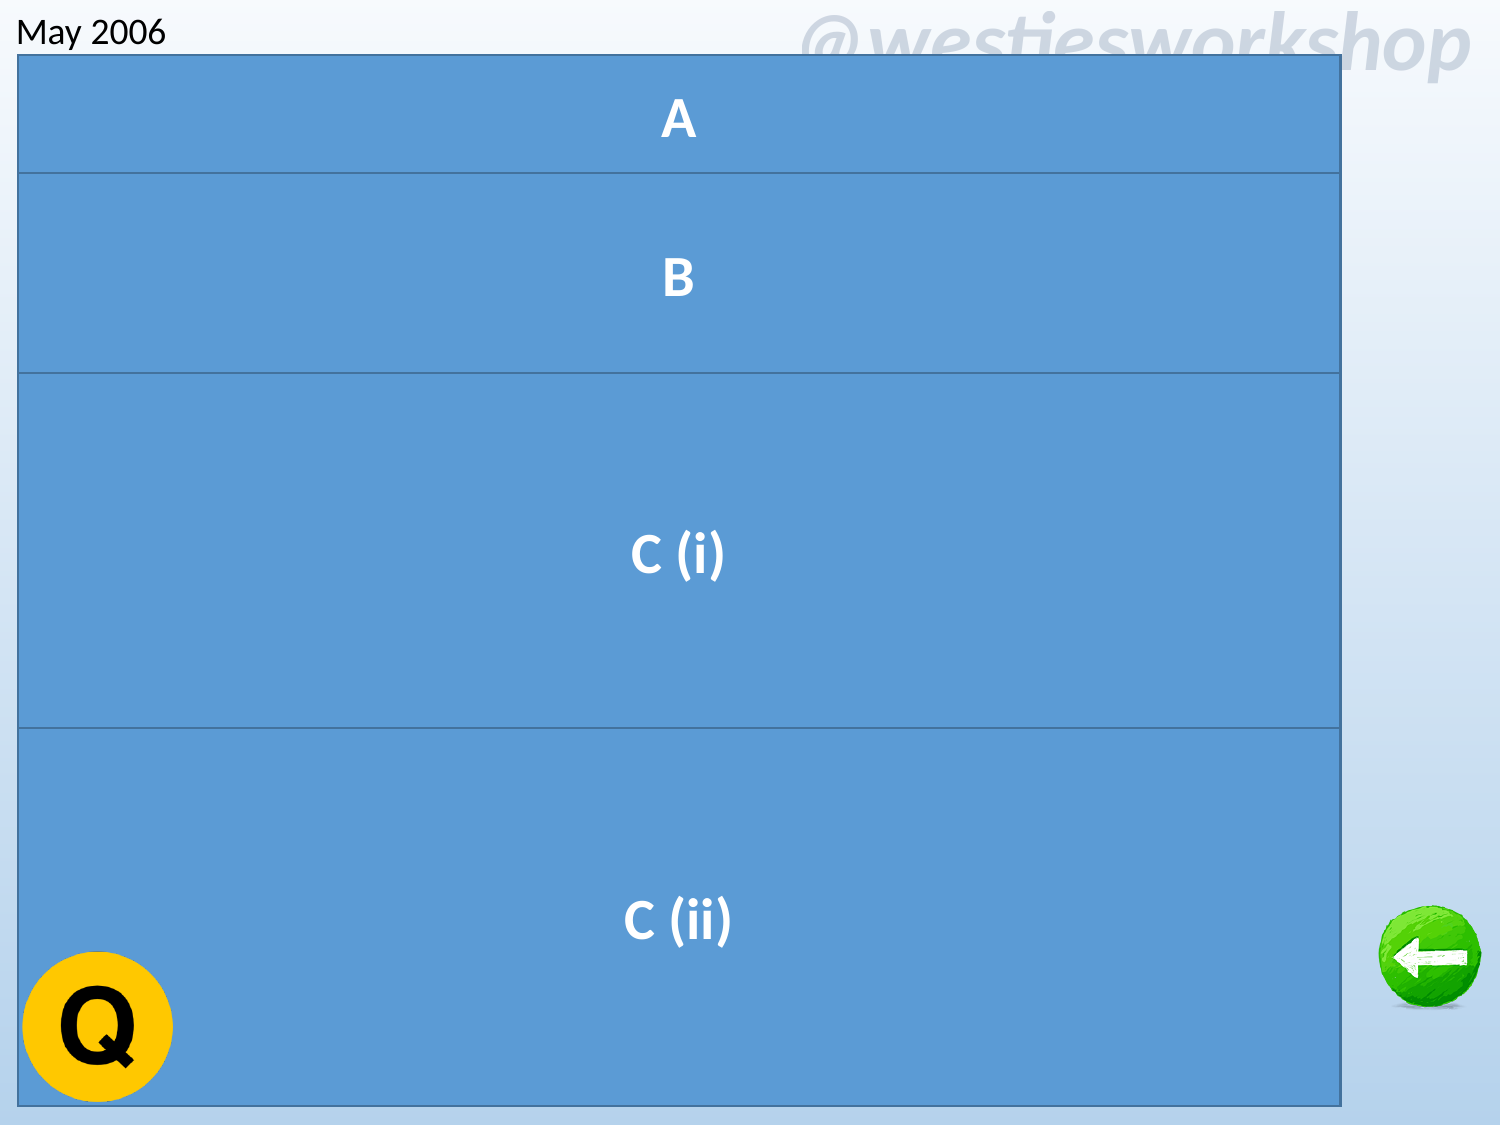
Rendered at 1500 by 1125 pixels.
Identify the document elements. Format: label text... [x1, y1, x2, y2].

picture [1376, 904, 1483, 1011]
picture [0, 55, 1341, 1125]
text_box May 2006 [1, 0, 182, 60]
